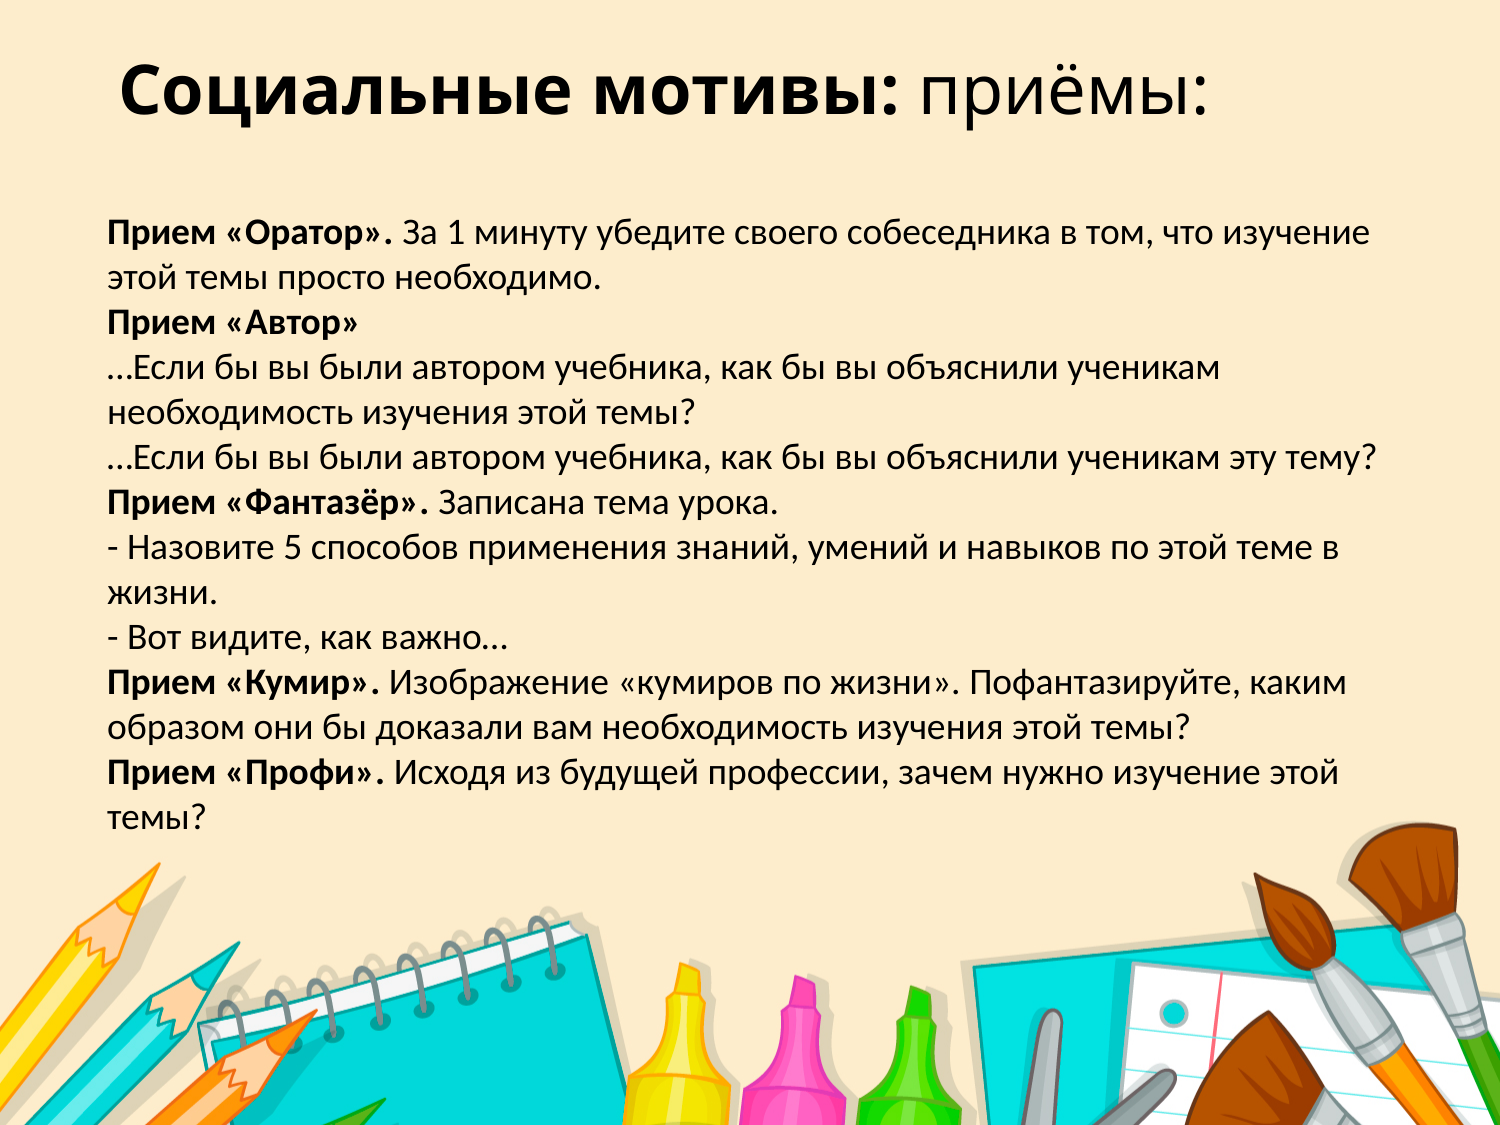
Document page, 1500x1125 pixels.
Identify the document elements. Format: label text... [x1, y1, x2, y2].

title Социальные мотивы: приёмы: [103, 34, 1397, 150]
text_box Прием «Оратор». За 1 минуту убедите своего собеседника в том, что изучение этой темы просто необходимо. Прием «Автор» …Если бы вы были автором учебника, как бы вы объяснили ученикам необходимость изучения этой темы? …Если бы вы были автором учебника, как бы вы объяснили ученикам эту тему? Прием «Фантазёр». Записана тема урока. - Назовите 5 способов применения знаний, умений и навыков по этой теме в жизни. - Вот видите, как важно… Прием «Кумир». Изображение «кумиров по жизни». Пофантазируйте, каким образом они бы доказали вам необходимость изучения этой темы? Прием «Профи». Исходя из будущей профессии, зачем нужно изучение этой темы? [92, 199, 1410, 845]
picture [0, 0, 1500, 1125]
